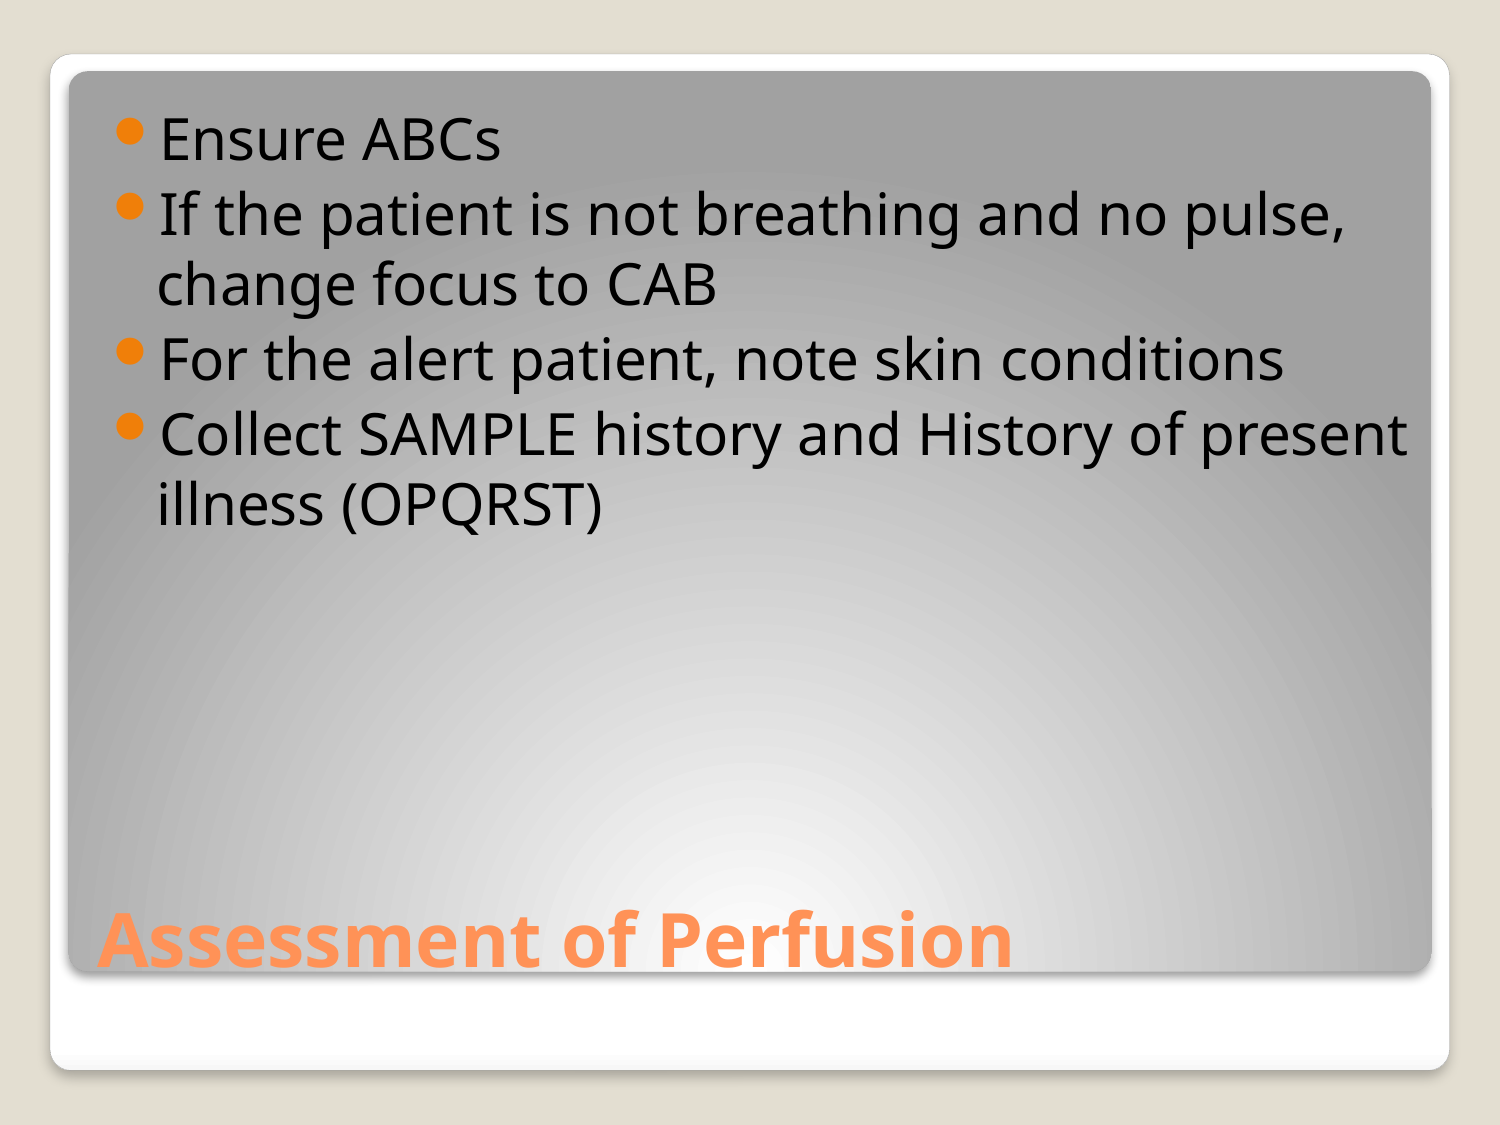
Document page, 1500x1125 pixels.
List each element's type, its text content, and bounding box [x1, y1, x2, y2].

title Assessment of Perfusion [82, 817, 1425, 990]
list Ensure ABCs If the patient is not breathing and no pulse, change focus to CAB For the alert patient, note skin conditions Collect SAMPLE history and History of present illness (OPQRST) [82, 86, 1425, 774]
